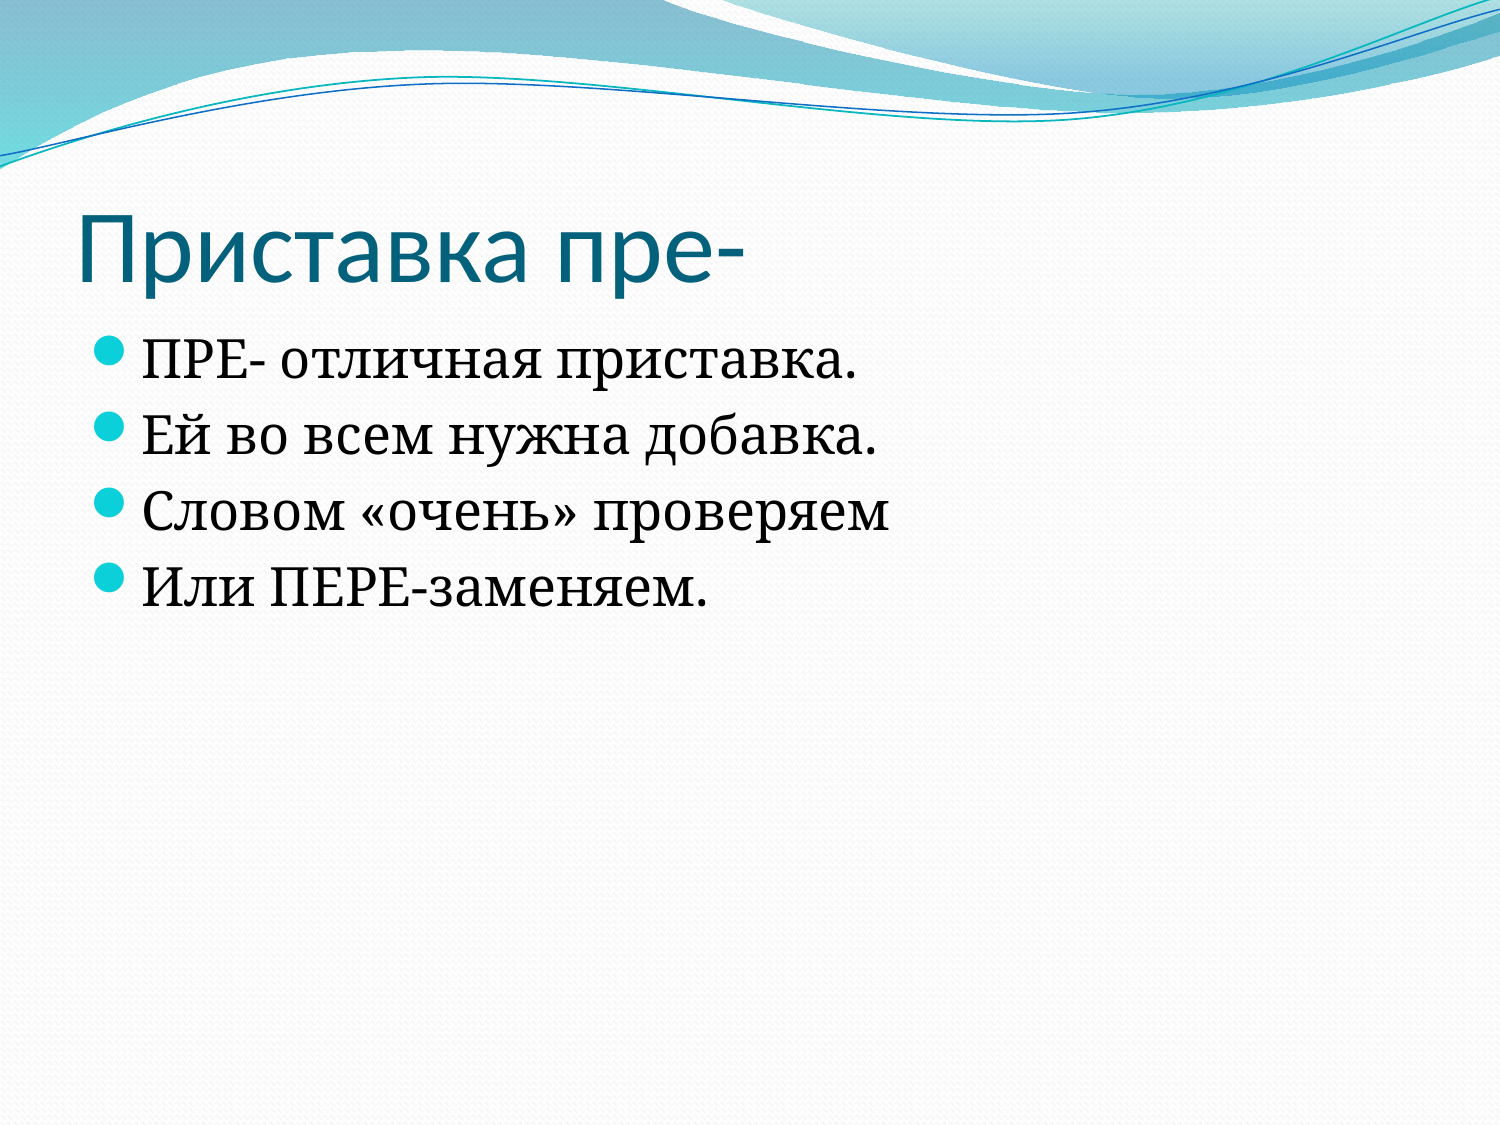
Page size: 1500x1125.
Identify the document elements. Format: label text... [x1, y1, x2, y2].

title Приставка пре- [75, 115, 1425, 303]
list ПРЕ- отличная приставка. Ей во всем нужна добавка. Словом «очень» проверяем Или ПЕРЕ-заменяем. [75, 317, 1425, 1038]
